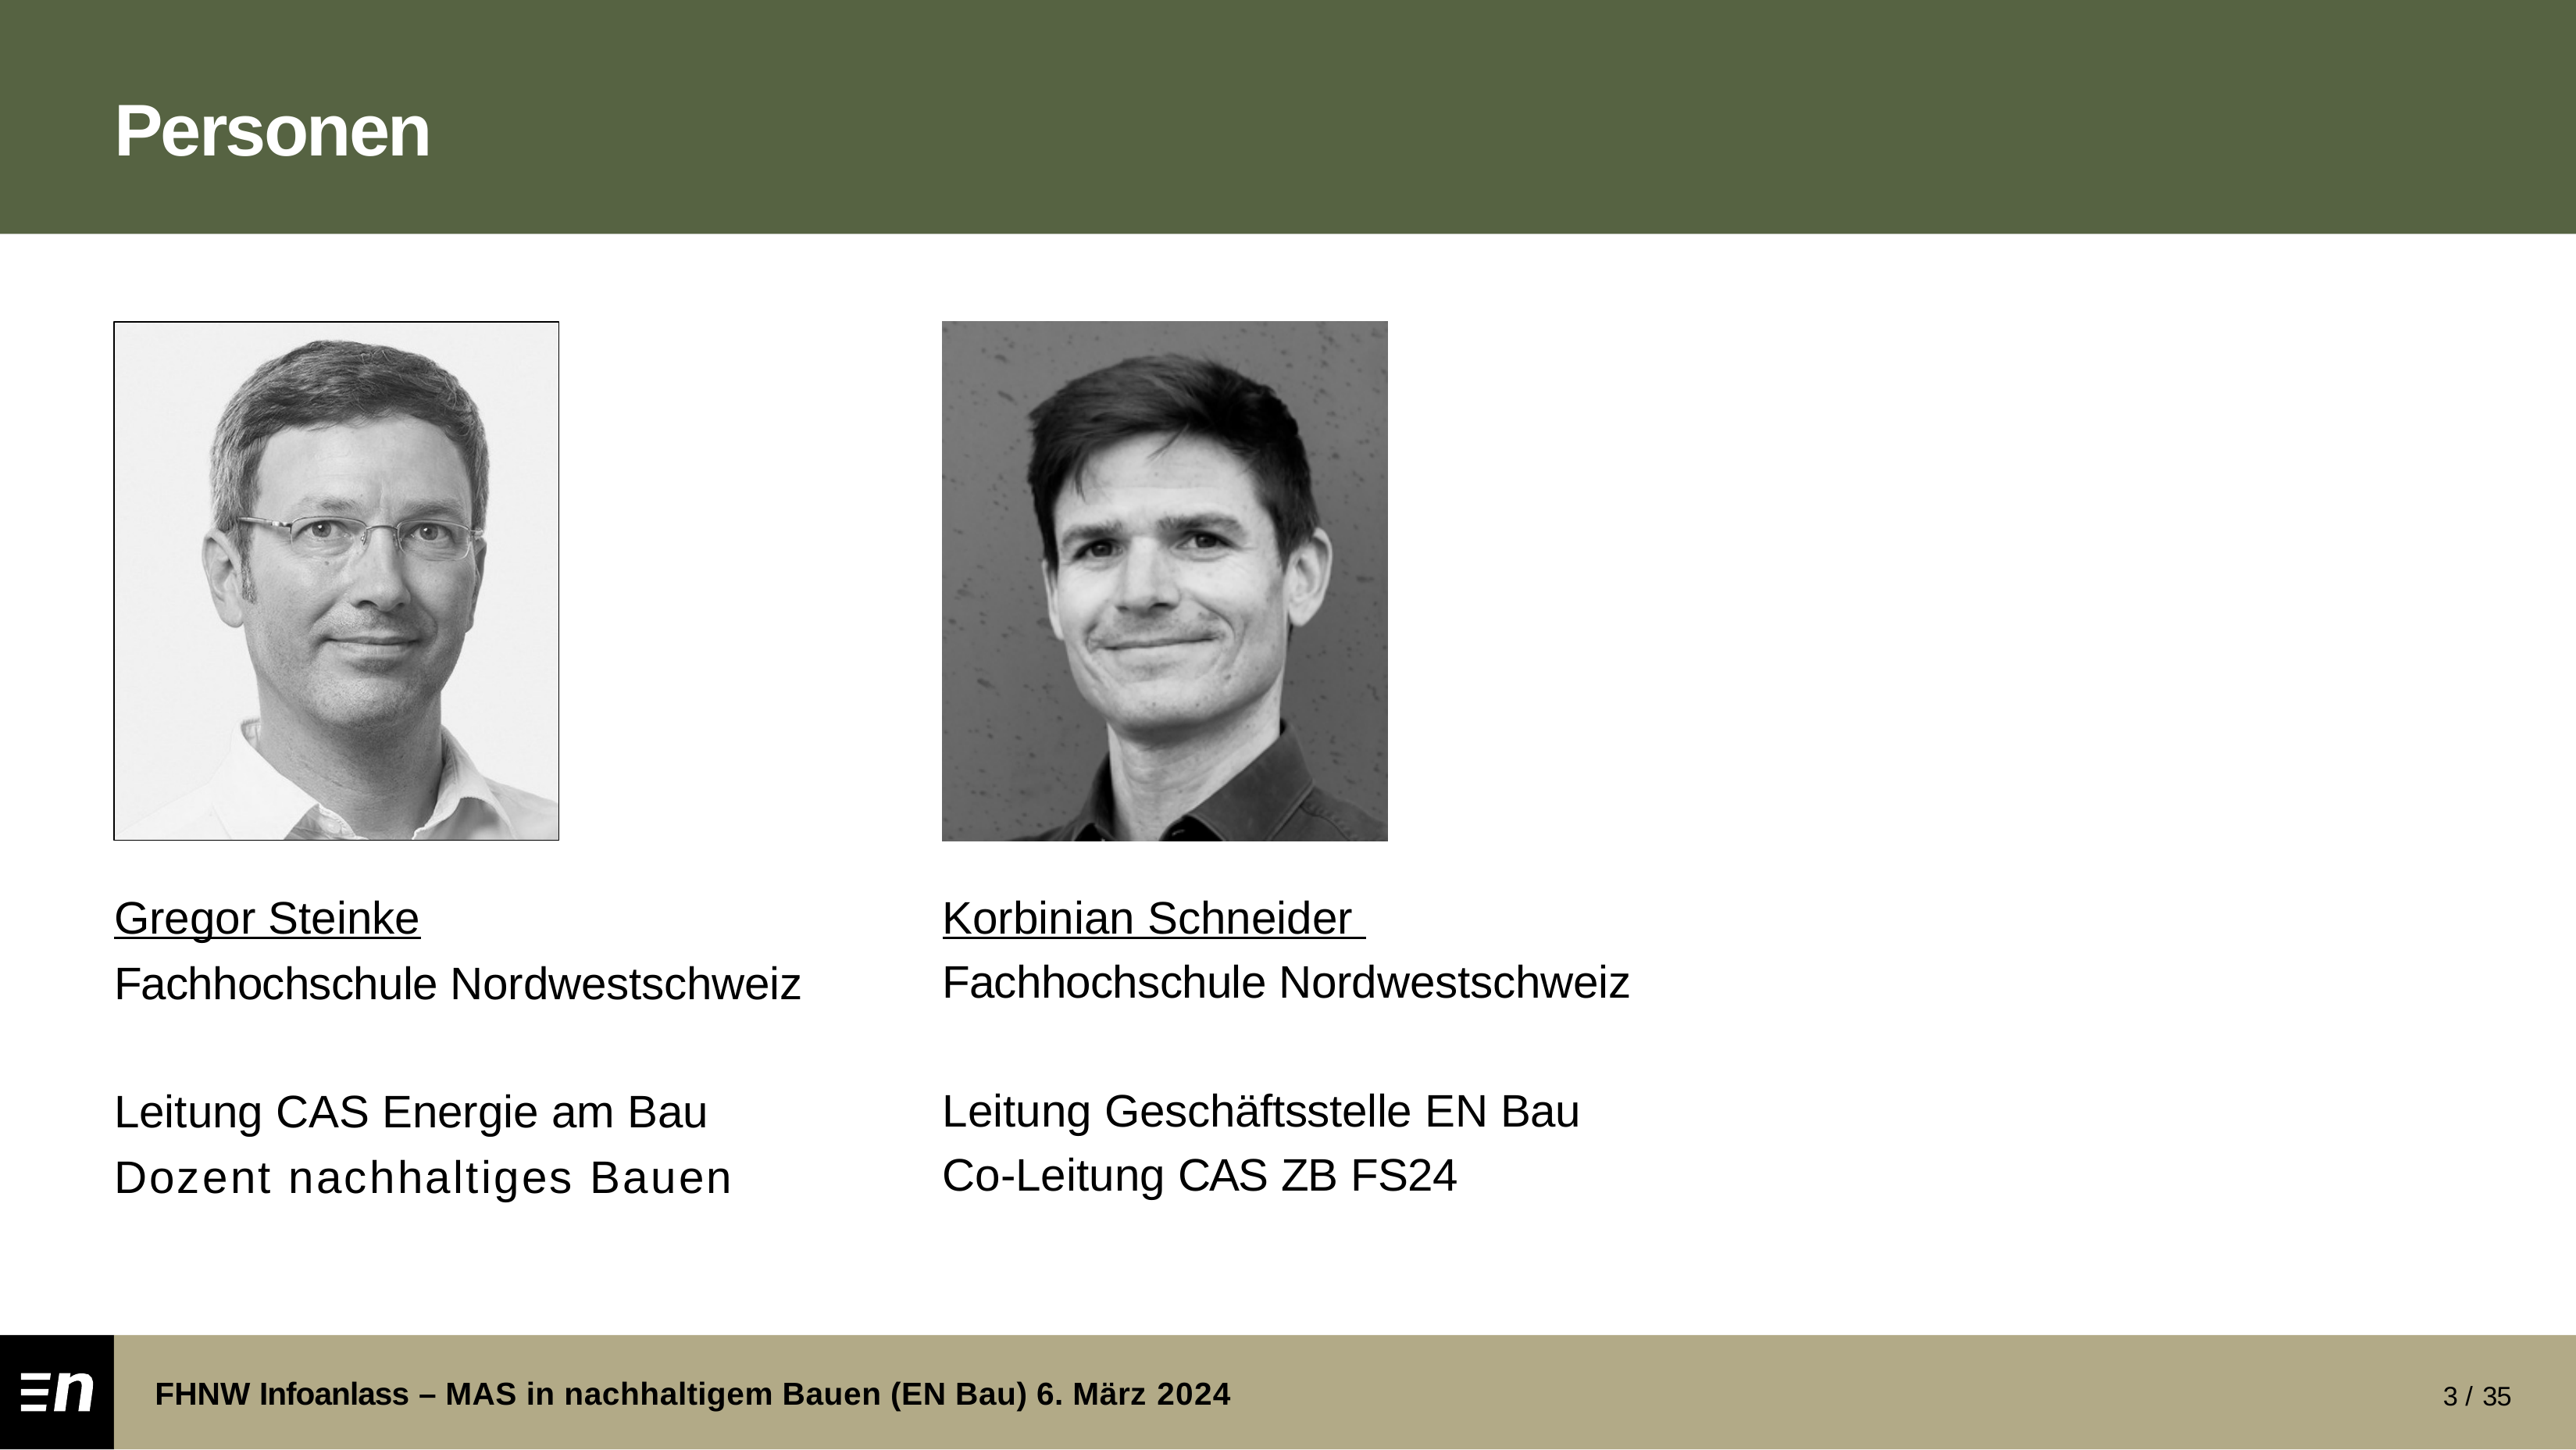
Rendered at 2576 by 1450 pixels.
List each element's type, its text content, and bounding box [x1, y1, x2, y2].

text_box [0, 0, 2576, 234]
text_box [113, 321, 559, 841]
picture [942, 321, 1388, 841]
text_box Korbinian Schneider Fachhochschule Nordwestschweiz [940, 877, 1635, 1007]
text_box Gregor Steinke Fachhochschule Nordwestschweiz [112, 877, 830, 1009]
title Personen [112, 80, 2155, 325]
text_box Leitung Geschäftsstelle EN Bau Co-Leitung CAS ZB FS24 [940, 1070, 1582, 1201]
footer FHNW Infoanlass – MAS in nachhaltigem Bauen (EN Bau) 6. März 2024 [153, 1371, 1318, 1450]
slide_number 3 / 35 [2438, 1377, 2530, 1450]
text_box Leitung CAS Energie am Bau Dozent nachhaltiges Bauen [112, 1070, 754, 1203]
